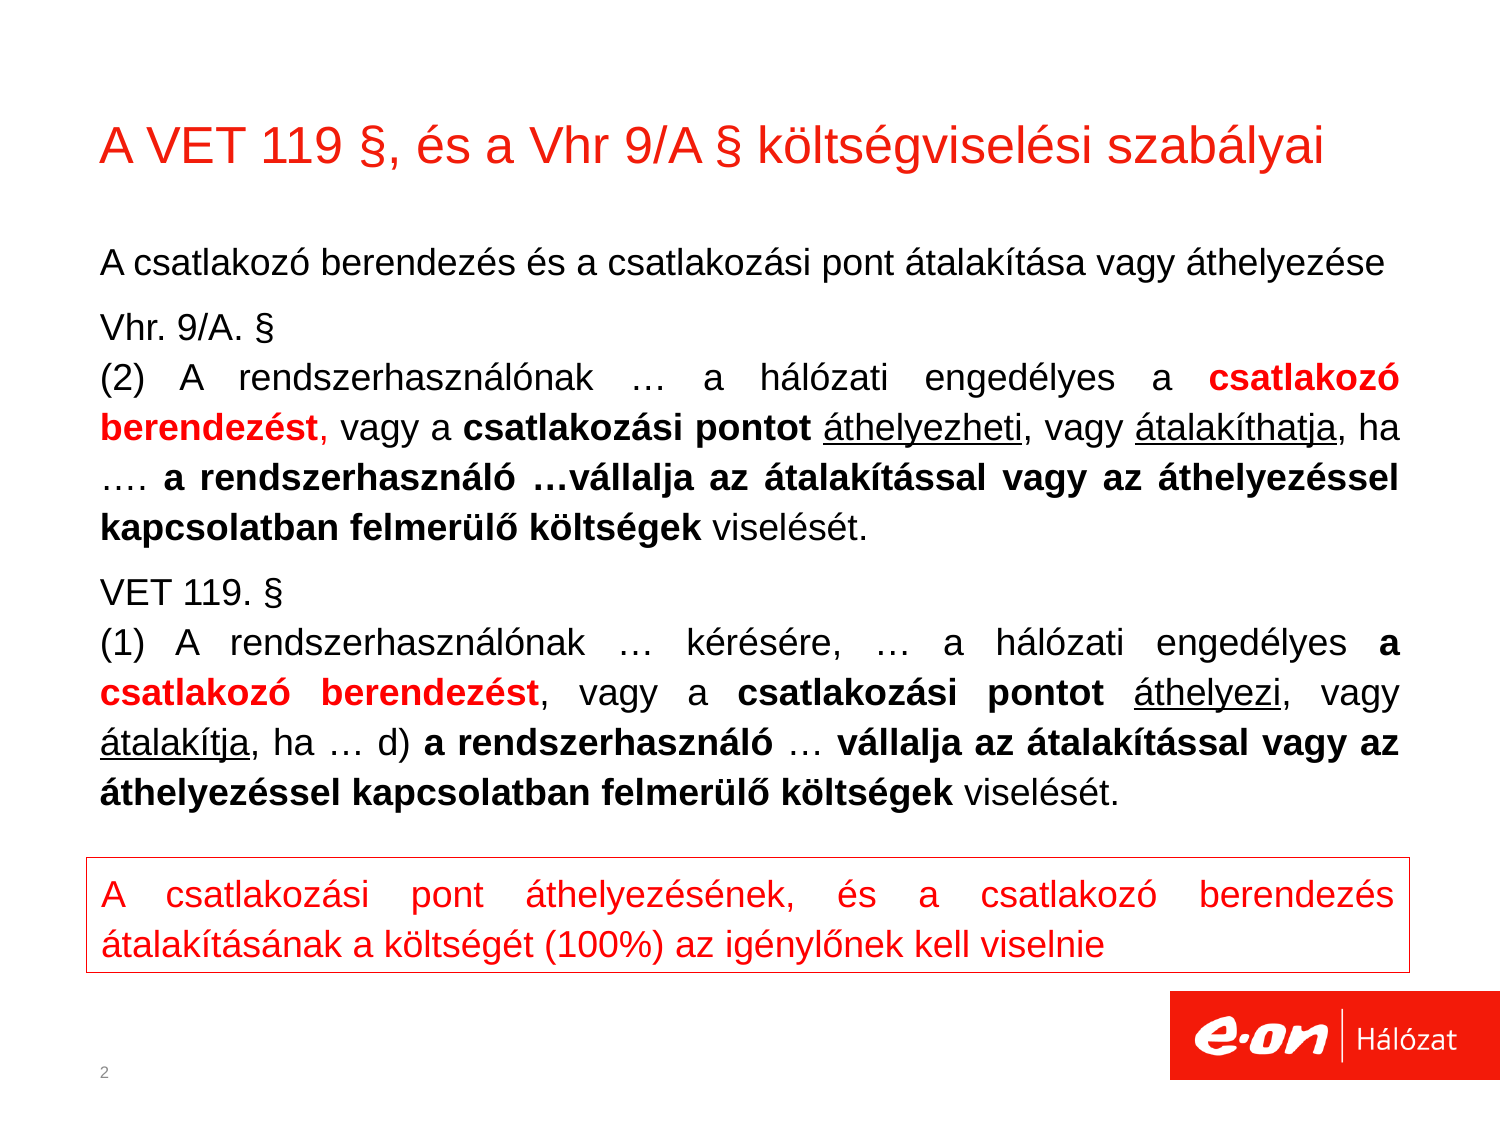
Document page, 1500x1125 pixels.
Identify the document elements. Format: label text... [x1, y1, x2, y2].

slide_number 2 [99, 1050, 129, 1082]
title A VET 119 §, és a Vhr 9/A § költségviselési szabályai [99, 109, 1400, 210]
list A csatlakozó berendezés és a csatlakozási pont átalakítása vagy áthelyezése Vhr. 9/A. § (2) A rendszerhasználónak … a hálózati engedélyes a csatlakozó berendezést, vagy a csatlakozási pontot áthelyezheti, vagy átalakíthatja, ha …. a rendszerhasználó …vállalja az átalakítással vagy az áthelyezéssel kapcsolatban felmerülő költségek viselését. VET 119. § (1) A rendszerhasználónak … kérésére, … a hálózati engedélyes a csatlakozó berendezést, vagy a csatlakozási pontot áthelyezi, vagy átalakítja, ha … d) a rendszerhasználó … vállalja az átalakítással vagy az áthelyezéssel kapcsolatban felmerülő költségek viselését. [99, 233, 1400, 835]
picture [1170, 991, 1500, 1080]
text_box A csatlakozási pont áthelyezésének, és a csatlakozó berendezés átalakításának a költségét (100%) az igénylőnek kell viselnie [86, 857, 1410, 973]
